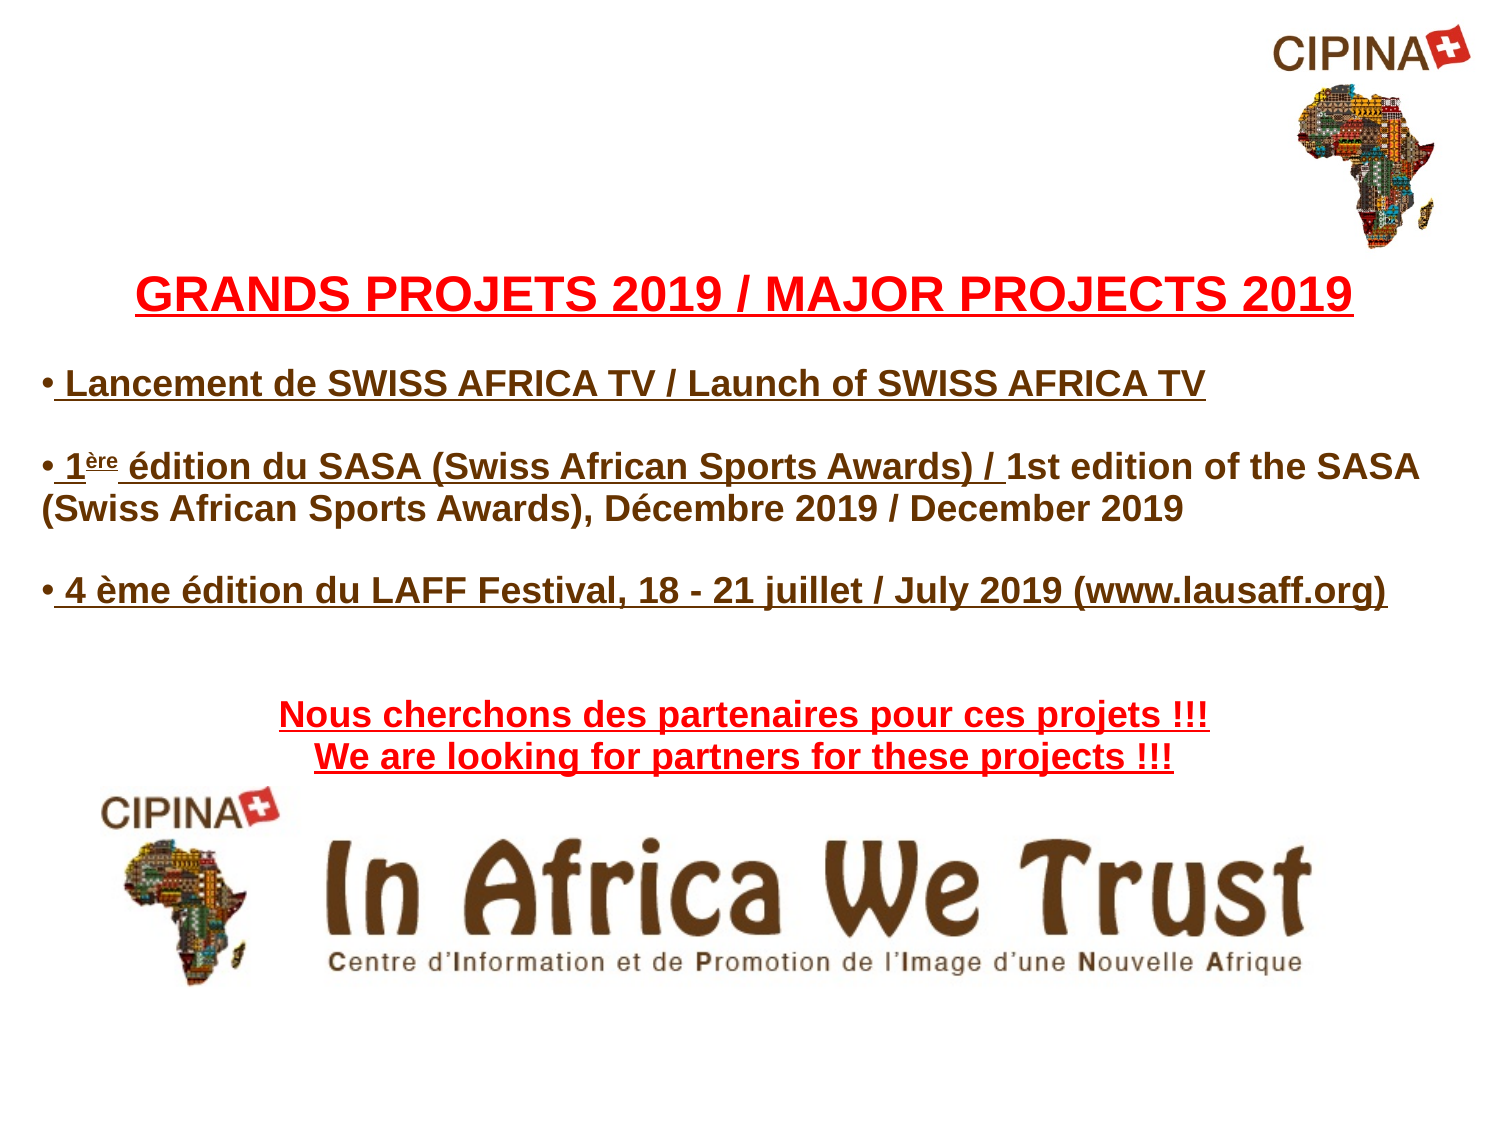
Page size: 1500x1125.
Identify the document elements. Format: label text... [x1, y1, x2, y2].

text_box GRANDS PROJETS 2019 / MAJOR PROJECTS 2019 Lancement de SWISS AFRICA TV / Launch of SWISS AFRICA TV 1ère édition du SASA (Swiss African Sports Awards) / 1st edition of the SASA (Swiss African Sports Awards), Décembre 2019 / December 2019 4 ème édition du LAFF Festival, 18 - 21 juillet / July 2019 (www.lausaff.org) Nous cherchons des partenaires pour ces projets !!! We are looking for partners for these projects !!! [41, 267, 1447, 799]
picture [100, 786, 1351, 991]
picture [1233, 6, 1495, 268]
text_box [17, 78, 1228, 338]
